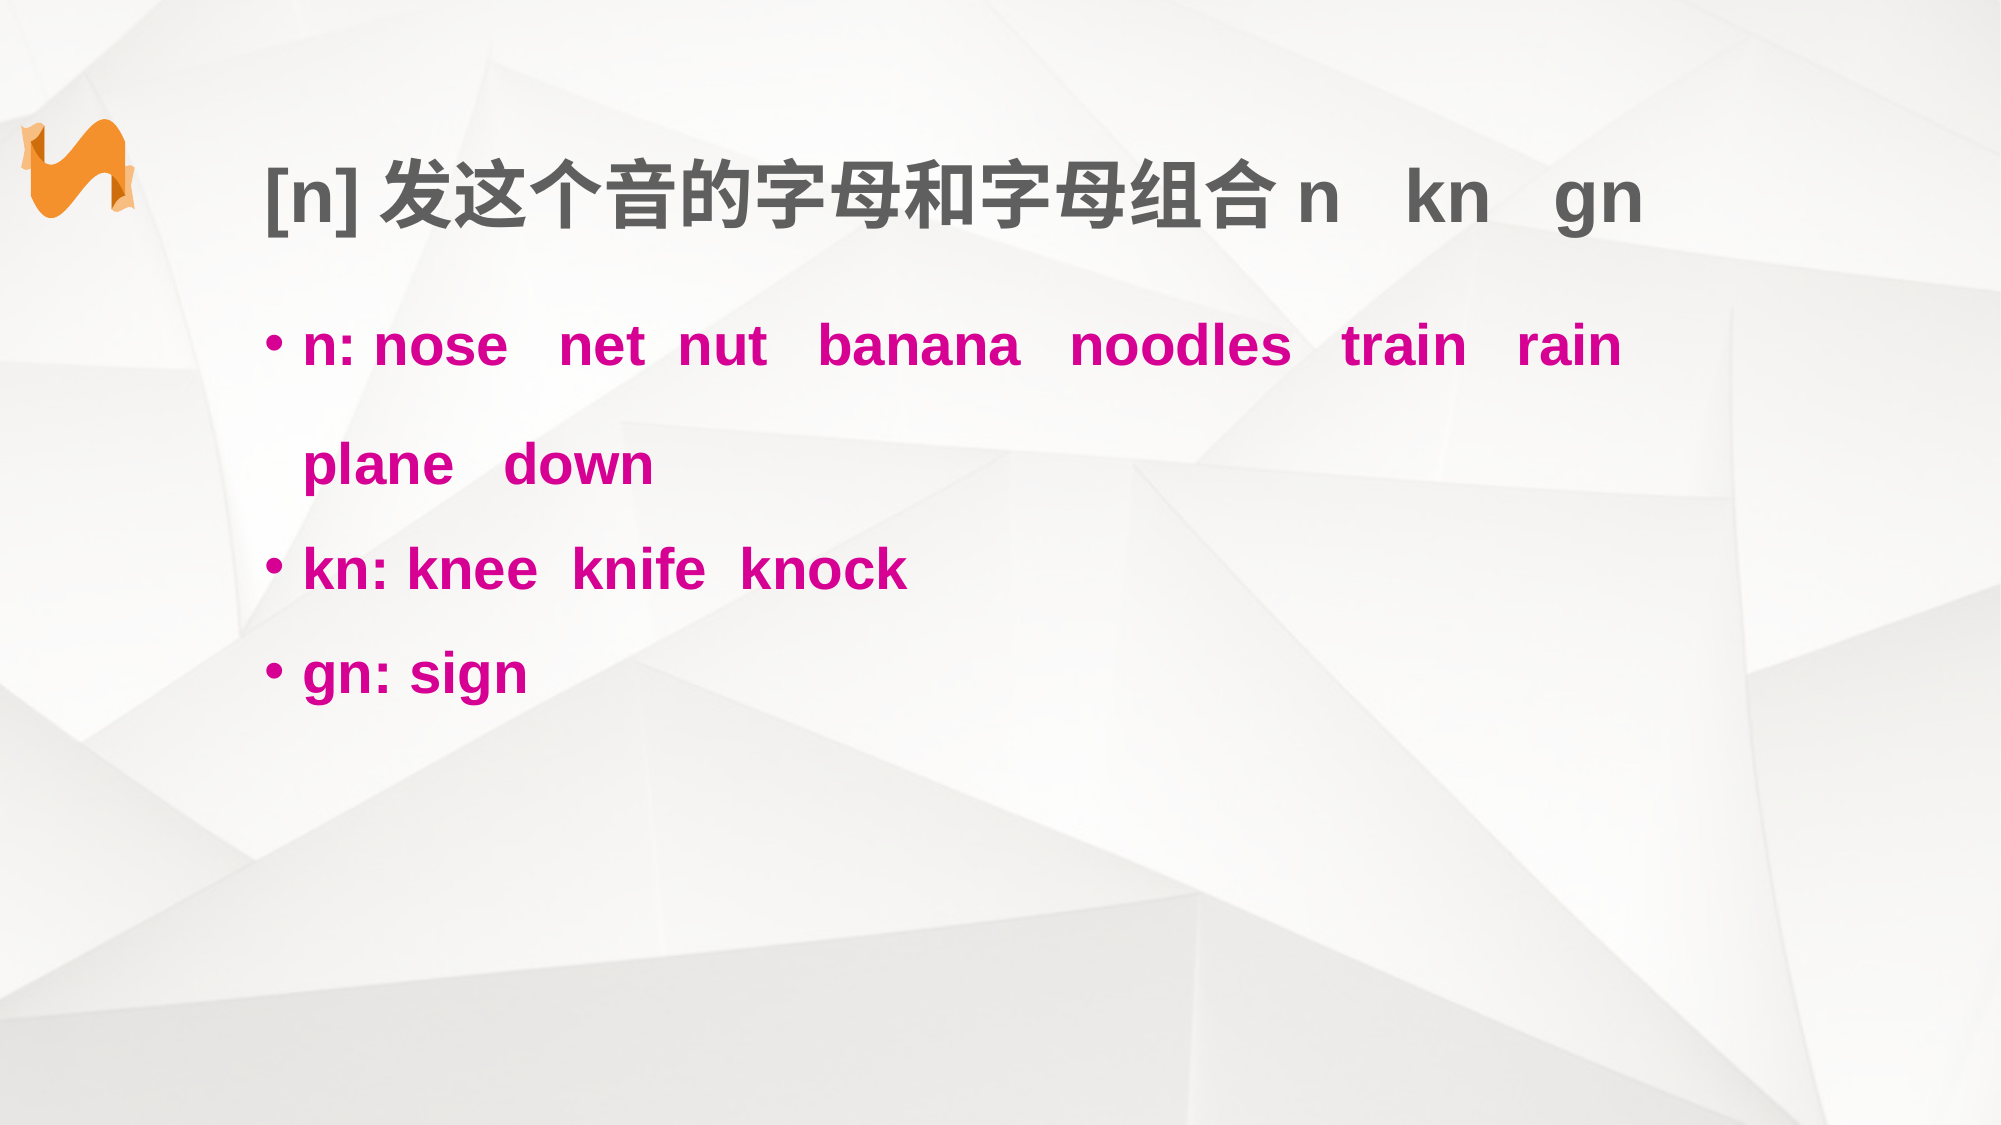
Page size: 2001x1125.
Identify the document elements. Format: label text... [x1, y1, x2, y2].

list [n]发这个音的字母和字母组合n kn gn n: nose net nut banana noodles train rain plane down kn: knee knife knock gn: sign [249, 121, 1750, 761]
